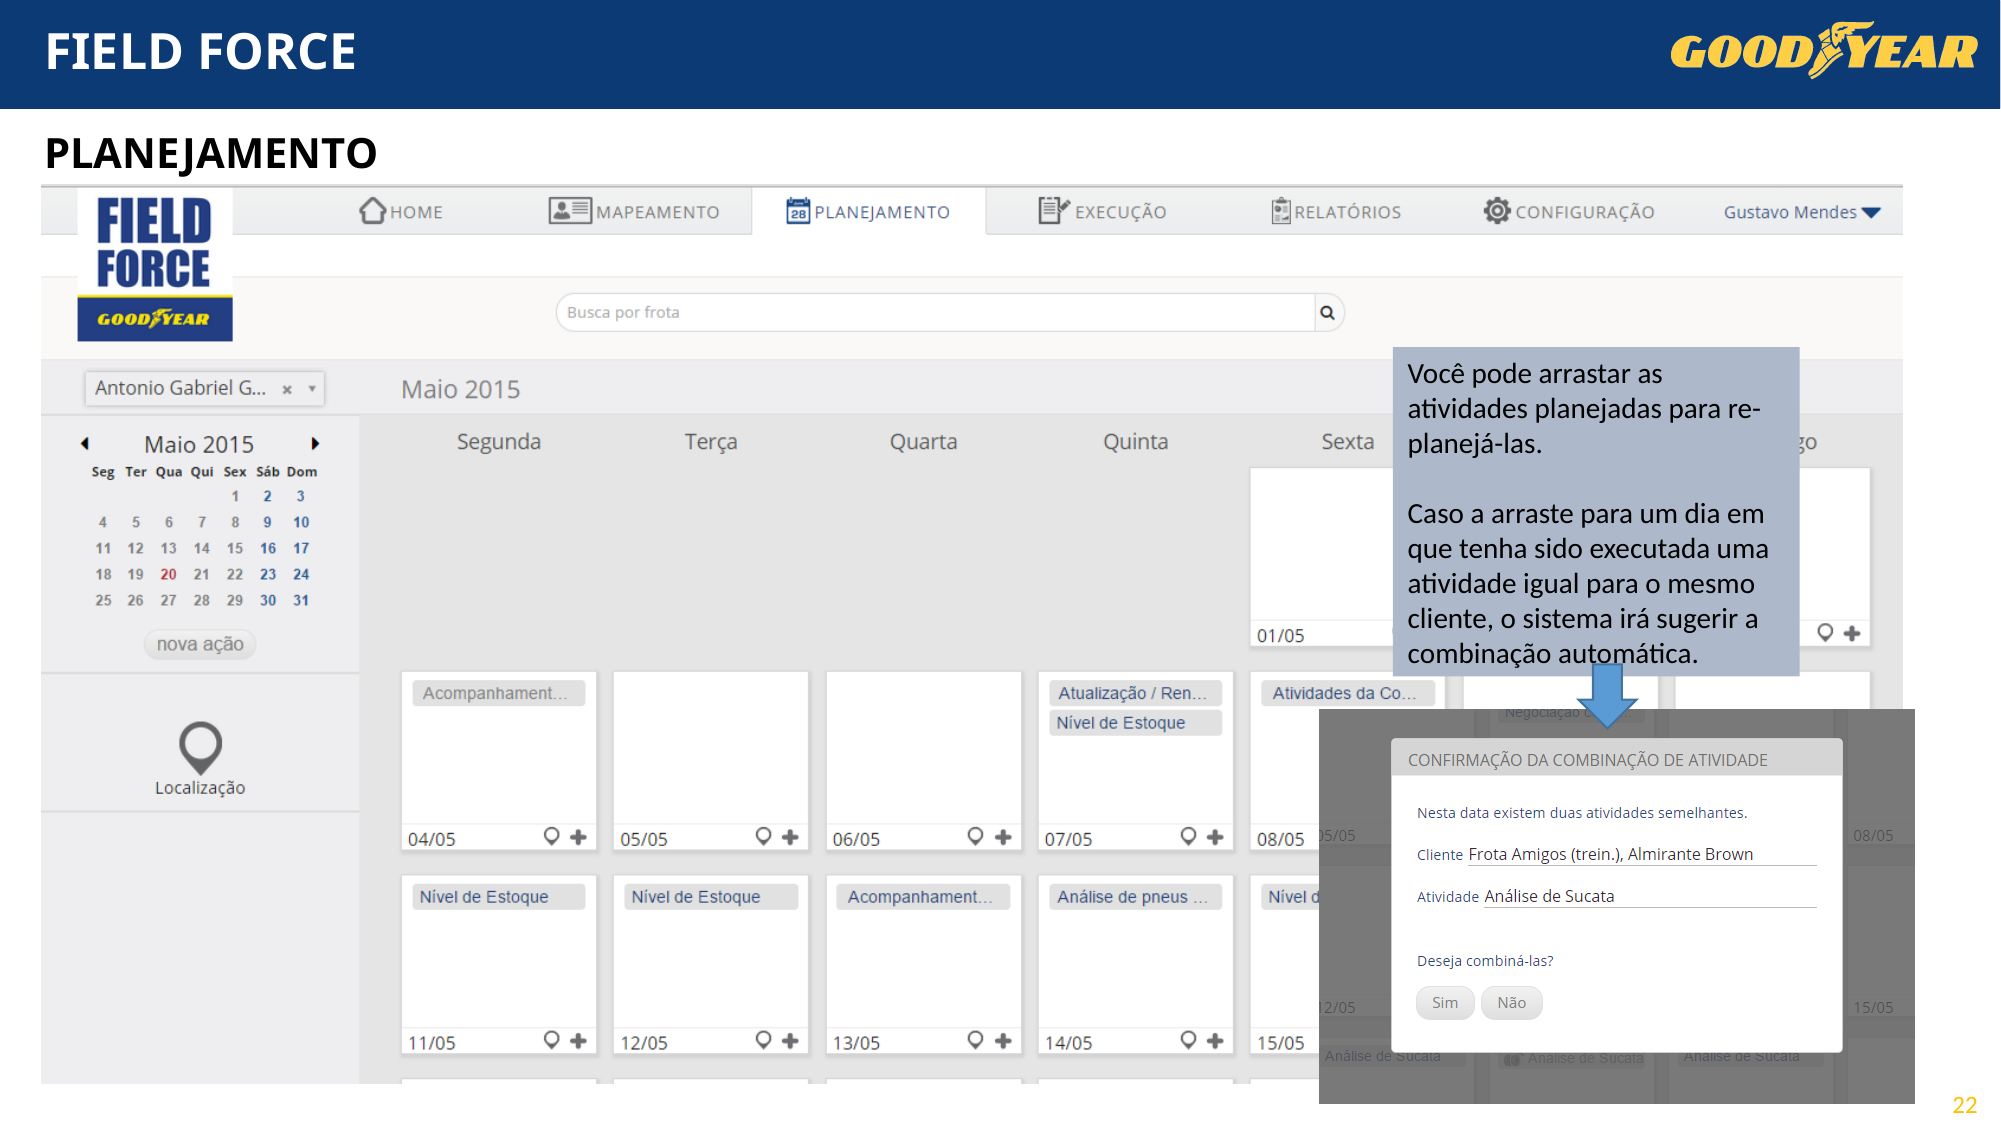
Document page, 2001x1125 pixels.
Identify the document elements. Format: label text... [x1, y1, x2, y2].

title FIELD FORCE [29, 19, 1637, 90]
picture [41, 184, 1915, 1104]
picture [1647, 9, 2001, 88]
list PLANEJAMENTO [29, 125, 1982, 185]
